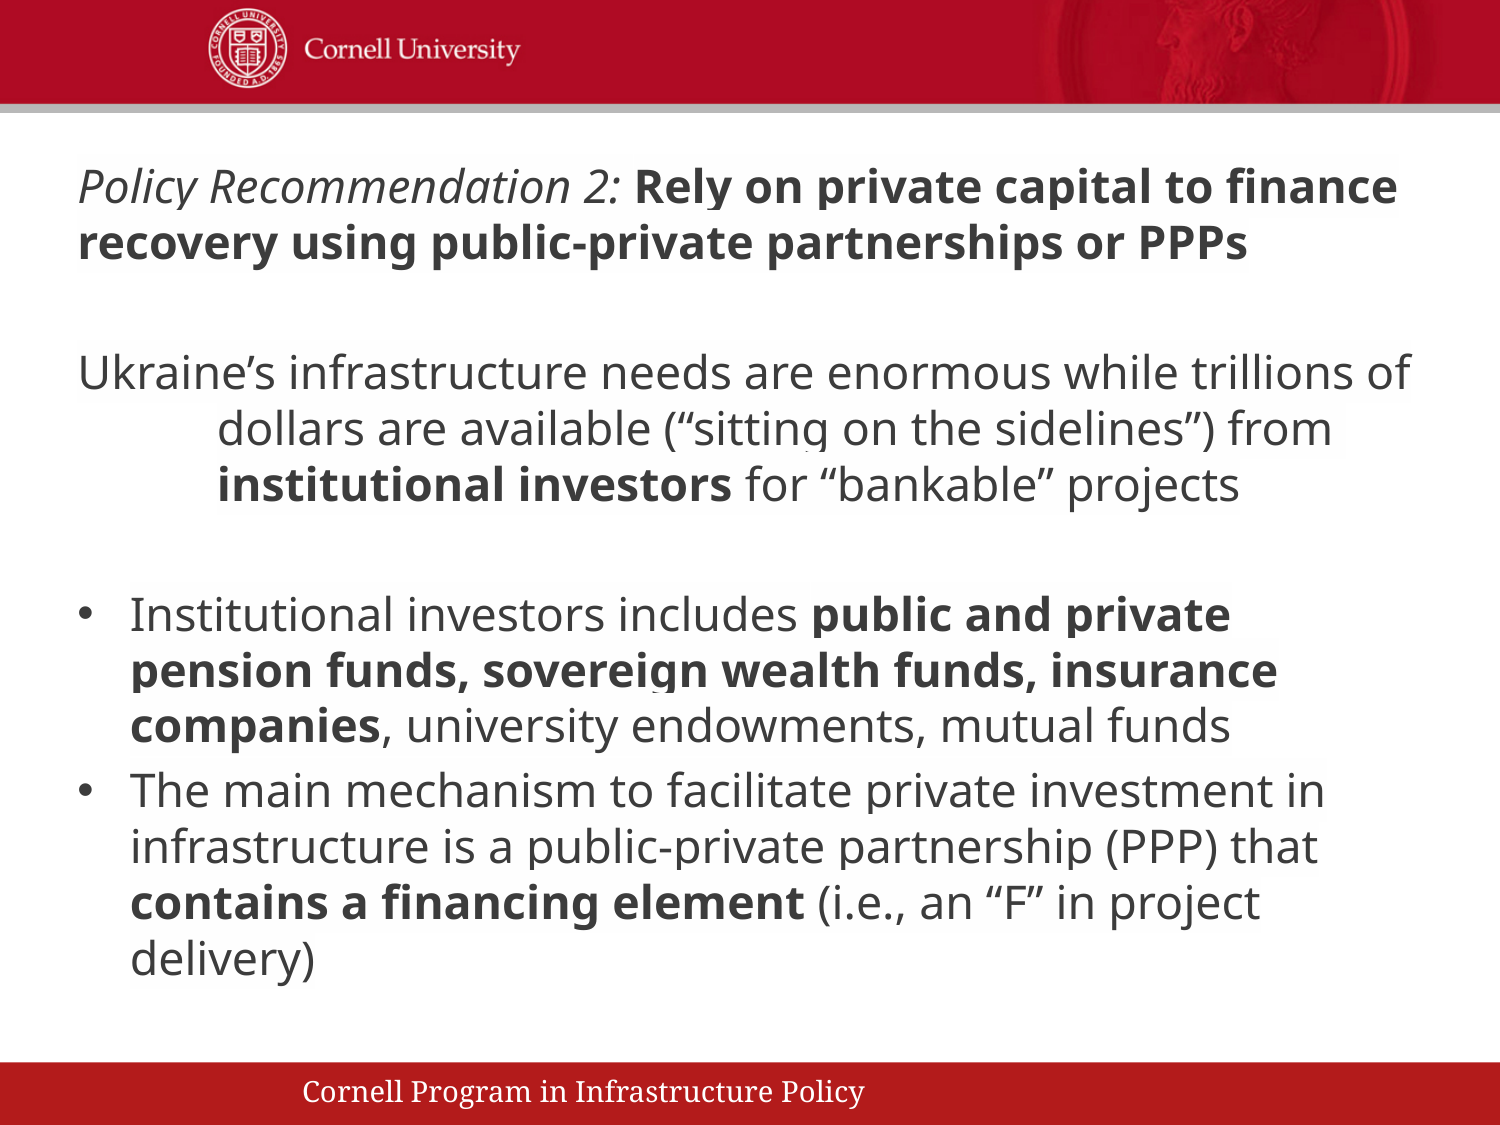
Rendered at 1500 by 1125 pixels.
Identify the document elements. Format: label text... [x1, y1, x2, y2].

subtitle Policy Recommendation 2: Rely on private capital to finance recovery using public-private partnerships or PPPs Ukraine’s infrastructure needs are enormous while trillions of dollars are available (“sitting on the sidelines”) from institutional investors for “bankable” projects Institutional investors includes public and private pension funds, sovereign wealth funds, insurance companies, university endowments, mutual funds The main mechanism to facilitate private investment in infrastructure is a public-private partnership (PPP) that contains a financing element (i.e., an “F” in project delivery) [62, 149, 1438, 1038]
picture [0, 0, 1500, 113]
